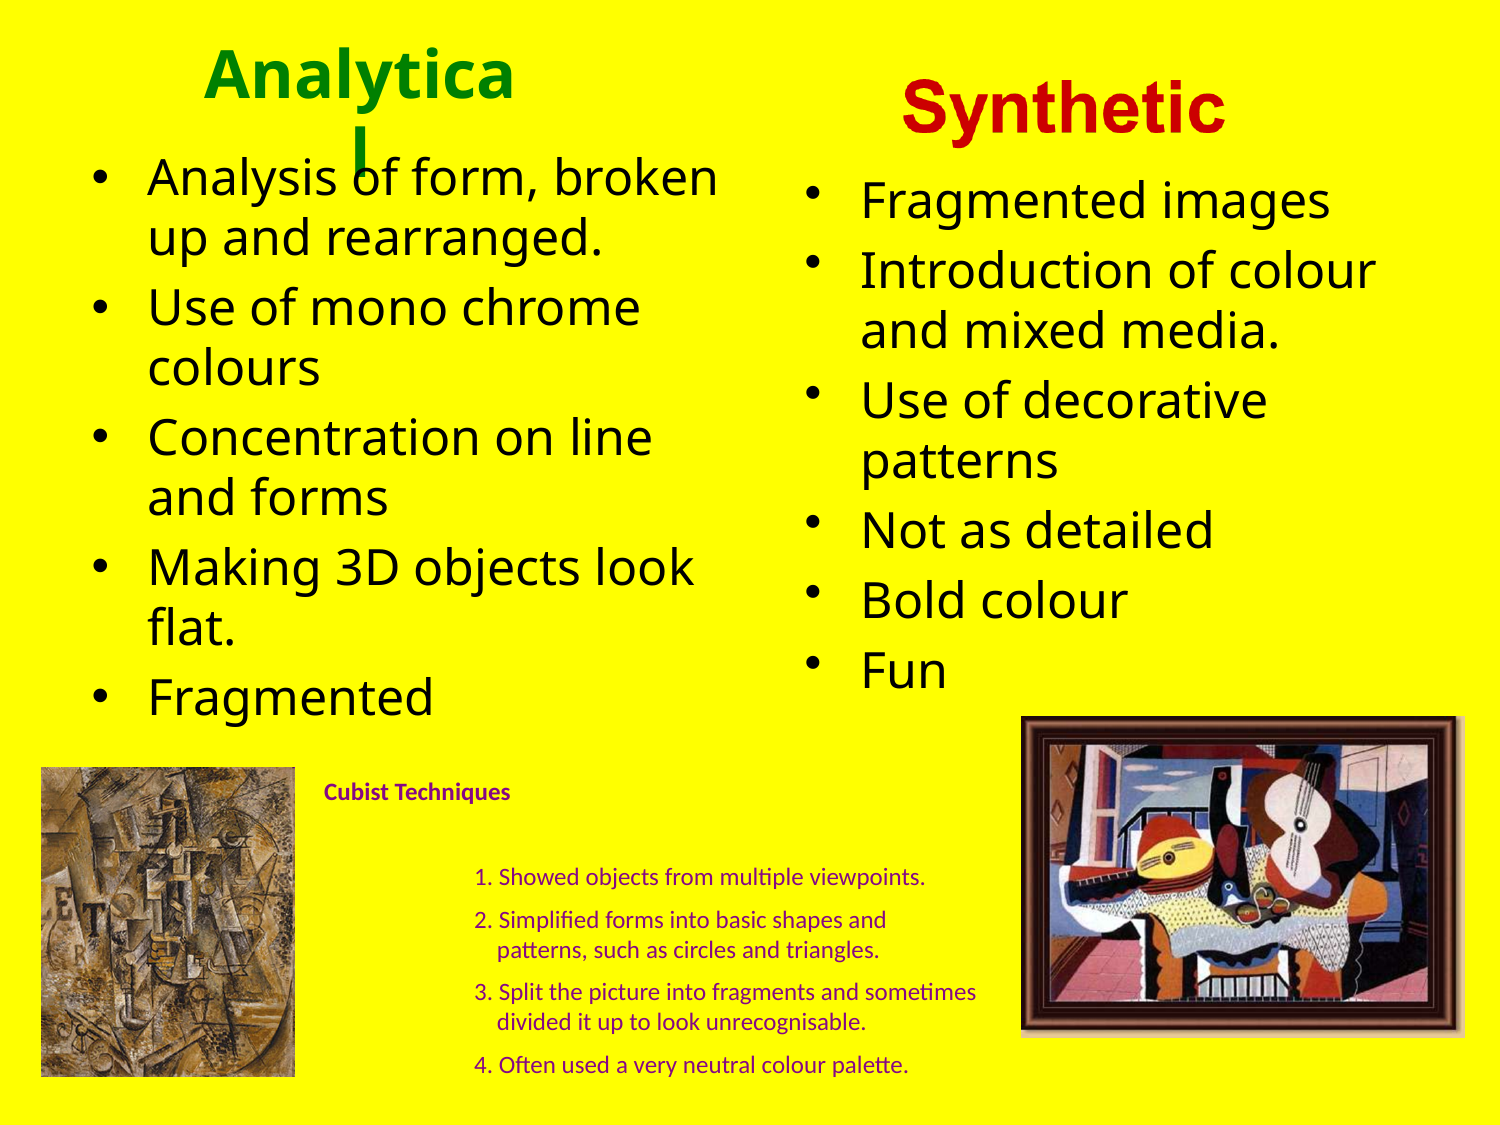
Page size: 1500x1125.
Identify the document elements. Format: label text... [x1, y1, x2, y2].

text_box Fragmented images Introduction of colour and mixed media. Use of decorative patterns Not as detailed Bold colour Fun [789, 200, 1430, 768]
picture [40, 767, 295, 1077]
list Analysis of form, broken up and rearranged. Use of mono chrome colours Concentration on line and forms Making 3D objects look flat. Fragmented [76, 138, 756, 788]
picture [528, 30, 1500, 192]
title Analytical [183, 46, 523, 138]
picture [1021, 715, 1466, 1038]
text_box Cubist Techniques 1. Showed objects from multiple viewpoints. 2. Simplified forms into basic shapes and patterns, such as circles and triangles. 3. Split the picture into fragments and sometimes divided it up to look unrecognisable. 4. Often used a very neutral colour palette. [309, 768, 1060, 1086]
